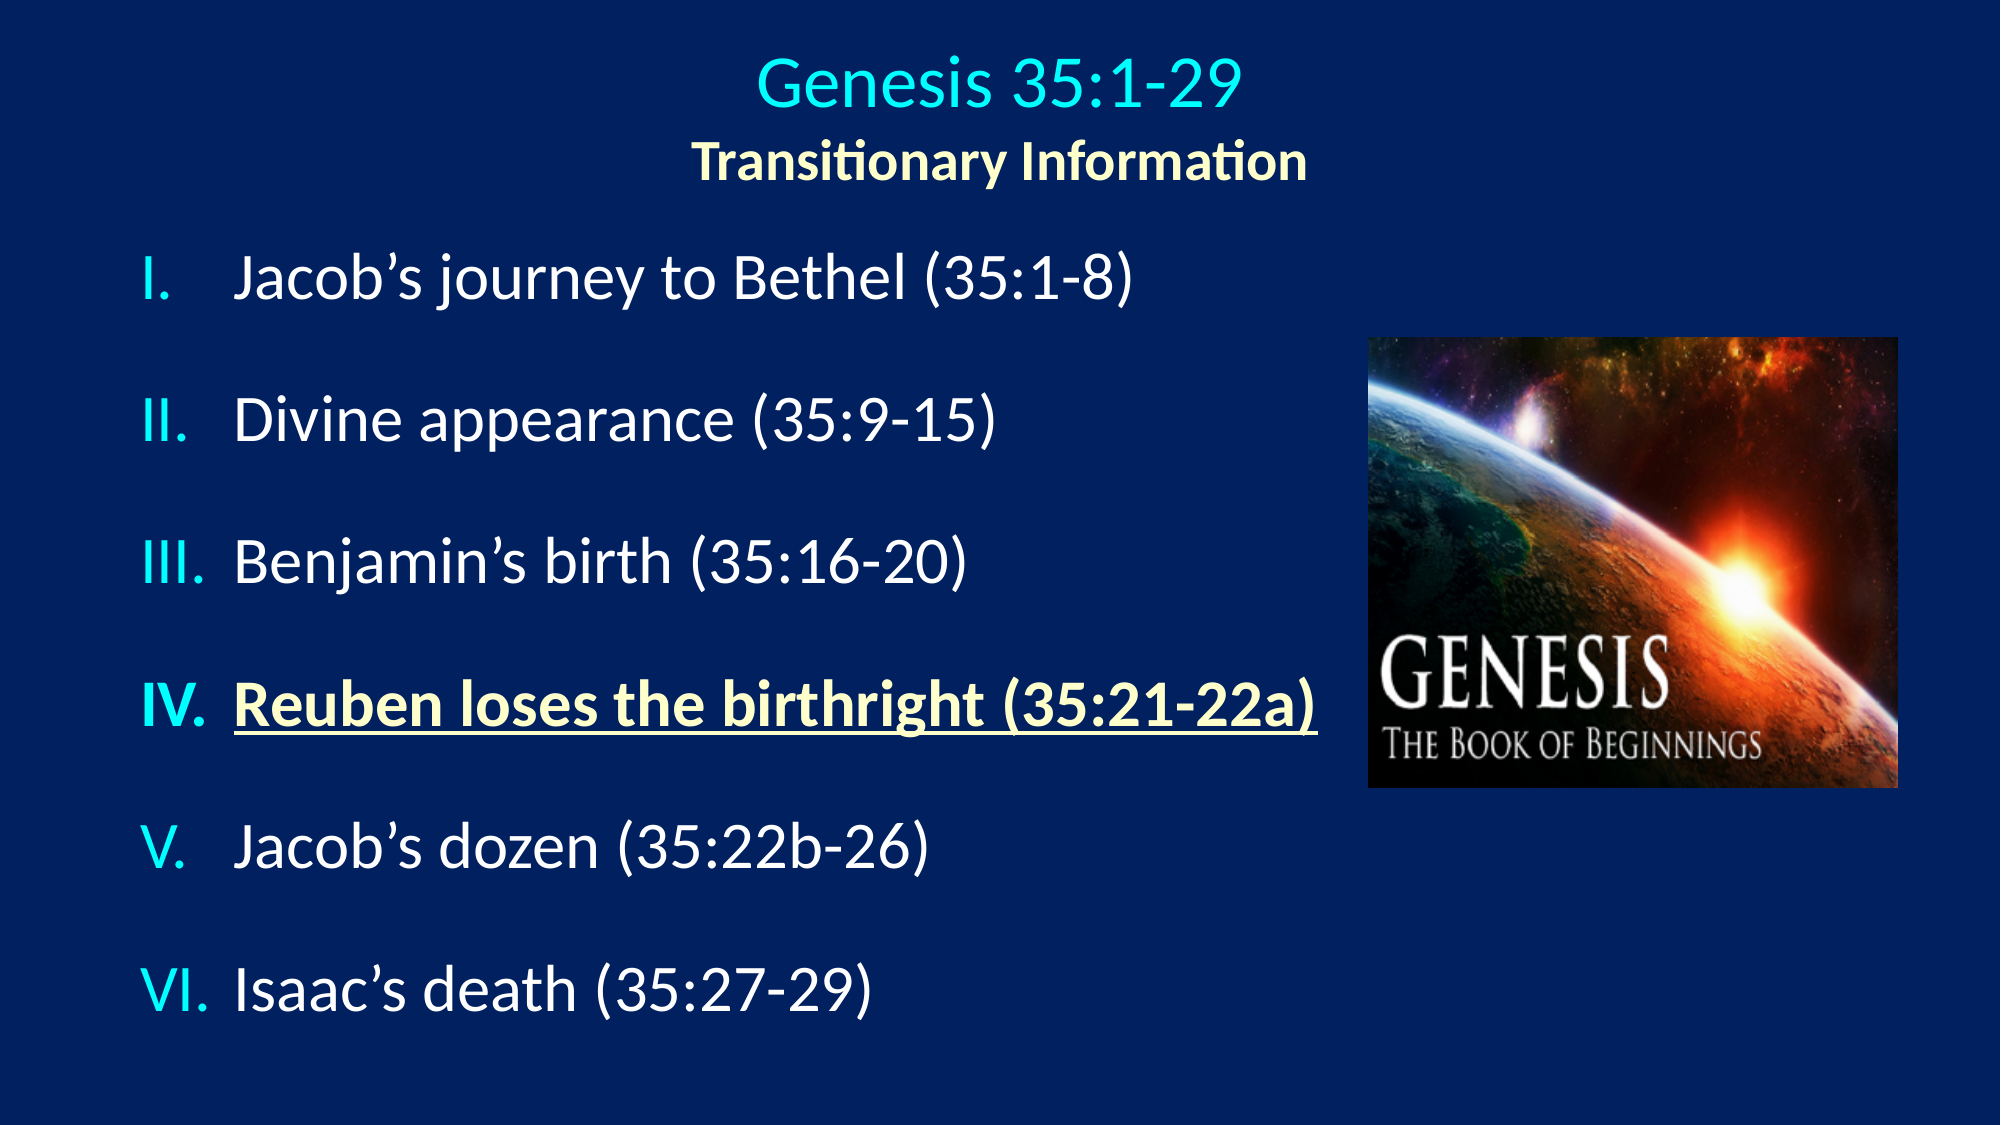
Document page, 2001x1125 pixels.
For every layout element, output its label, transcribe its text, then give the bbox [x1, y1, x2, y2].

title Genesis 35:1-29 Transitionary Information [535, 37, 1464, 188]
list Jacob’s journey to Bethel (35:1-8) Divine appearance (35:9-15) Benjamin’s birth (35:16-20) Reuben loses the birthright (35:21-22a) Jacob’s dozen (35:22b-26) Isaac’s death (35:27-29) [124, 224, 1403, 976]
picture [1367, 337, 1898, 788]
